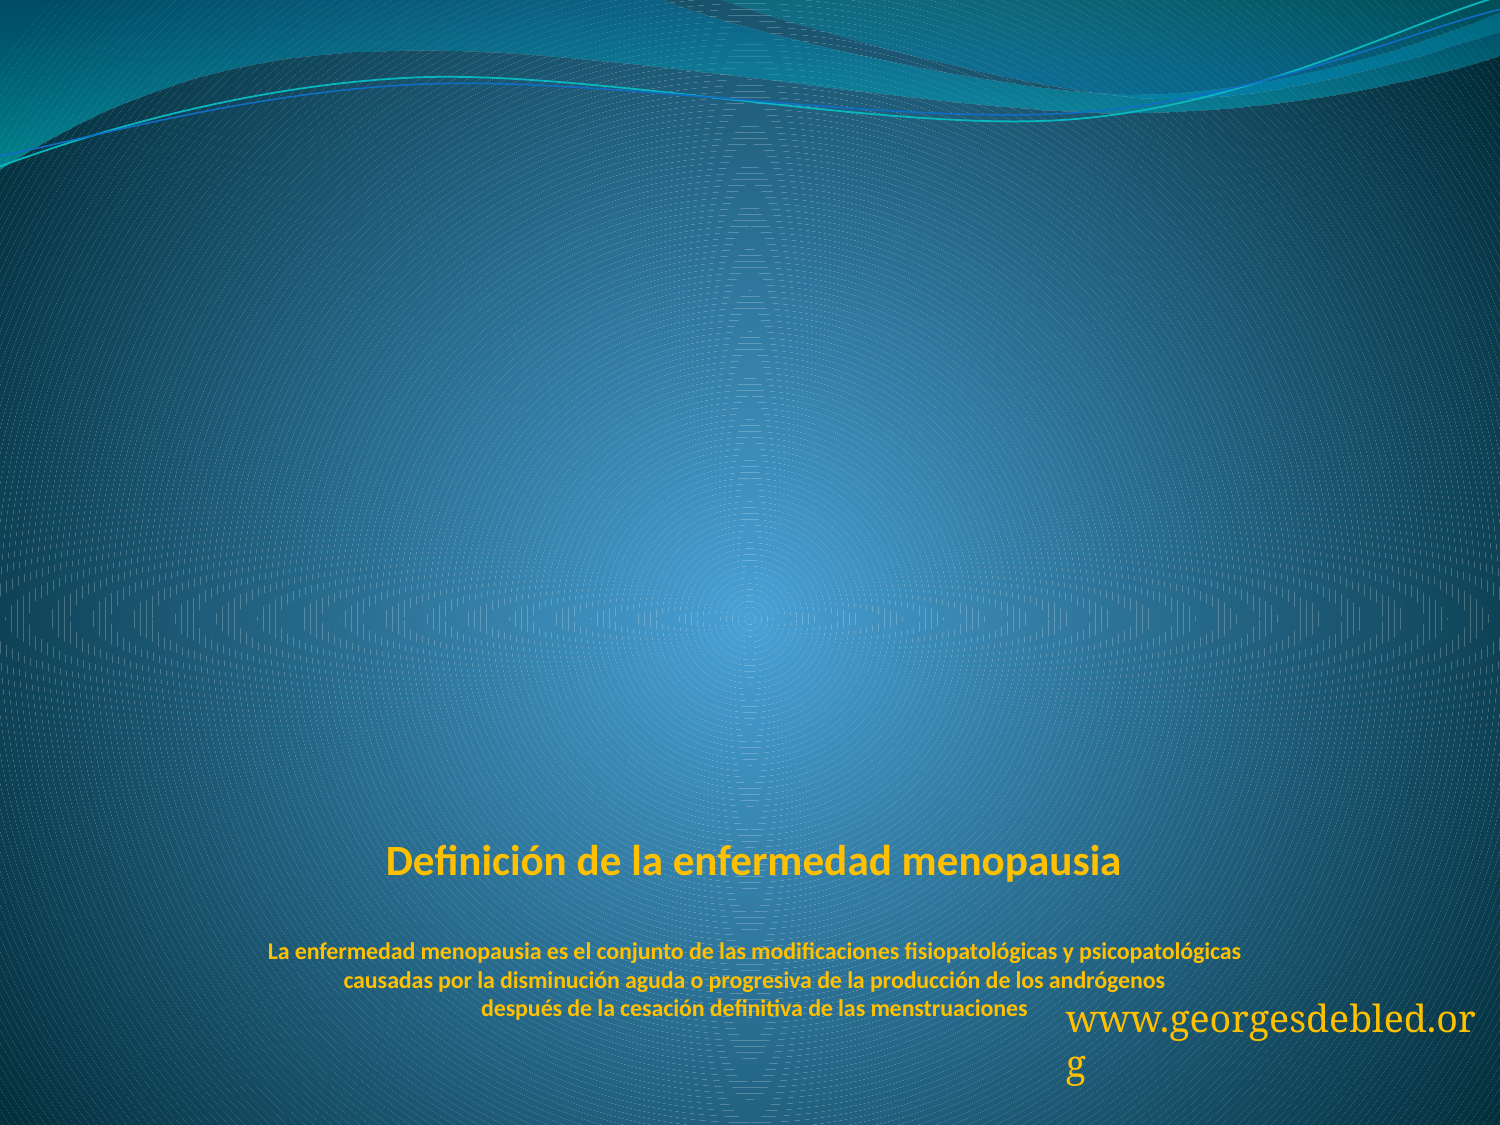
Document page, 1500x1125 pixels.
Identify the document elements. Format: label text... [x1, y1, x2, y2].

text_box www.georgesdebled.org [1051, 987, 1500, 1093]
title Definición de la enfermedad menopausia La enfermedad menopausia es el conjunto de las modificaciones fisiopatológicas y psicopatológicas causadas por la disminución aguda o progresiva de la producción de los andrógenos después de la cesación definitiva de las menstruaciones [76, 825, 1436, 1125]
